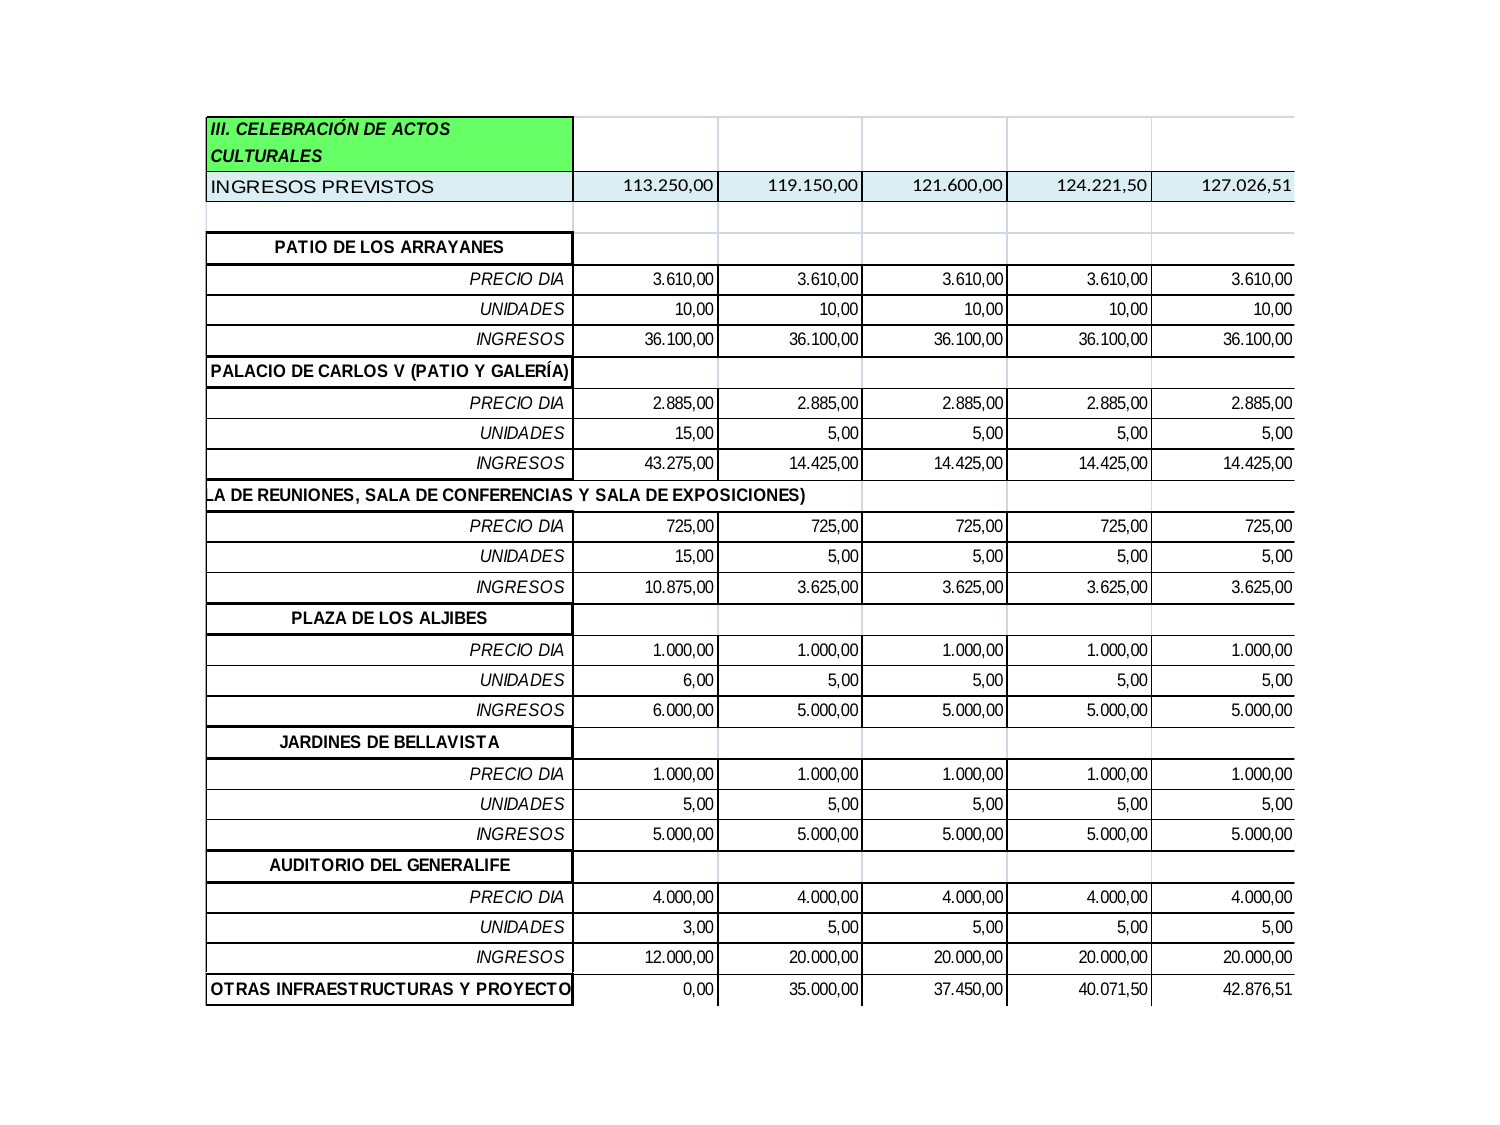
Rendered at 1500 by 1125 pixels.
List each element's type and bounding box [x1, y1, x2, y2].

picture [205, 116, 1295, 1009]
